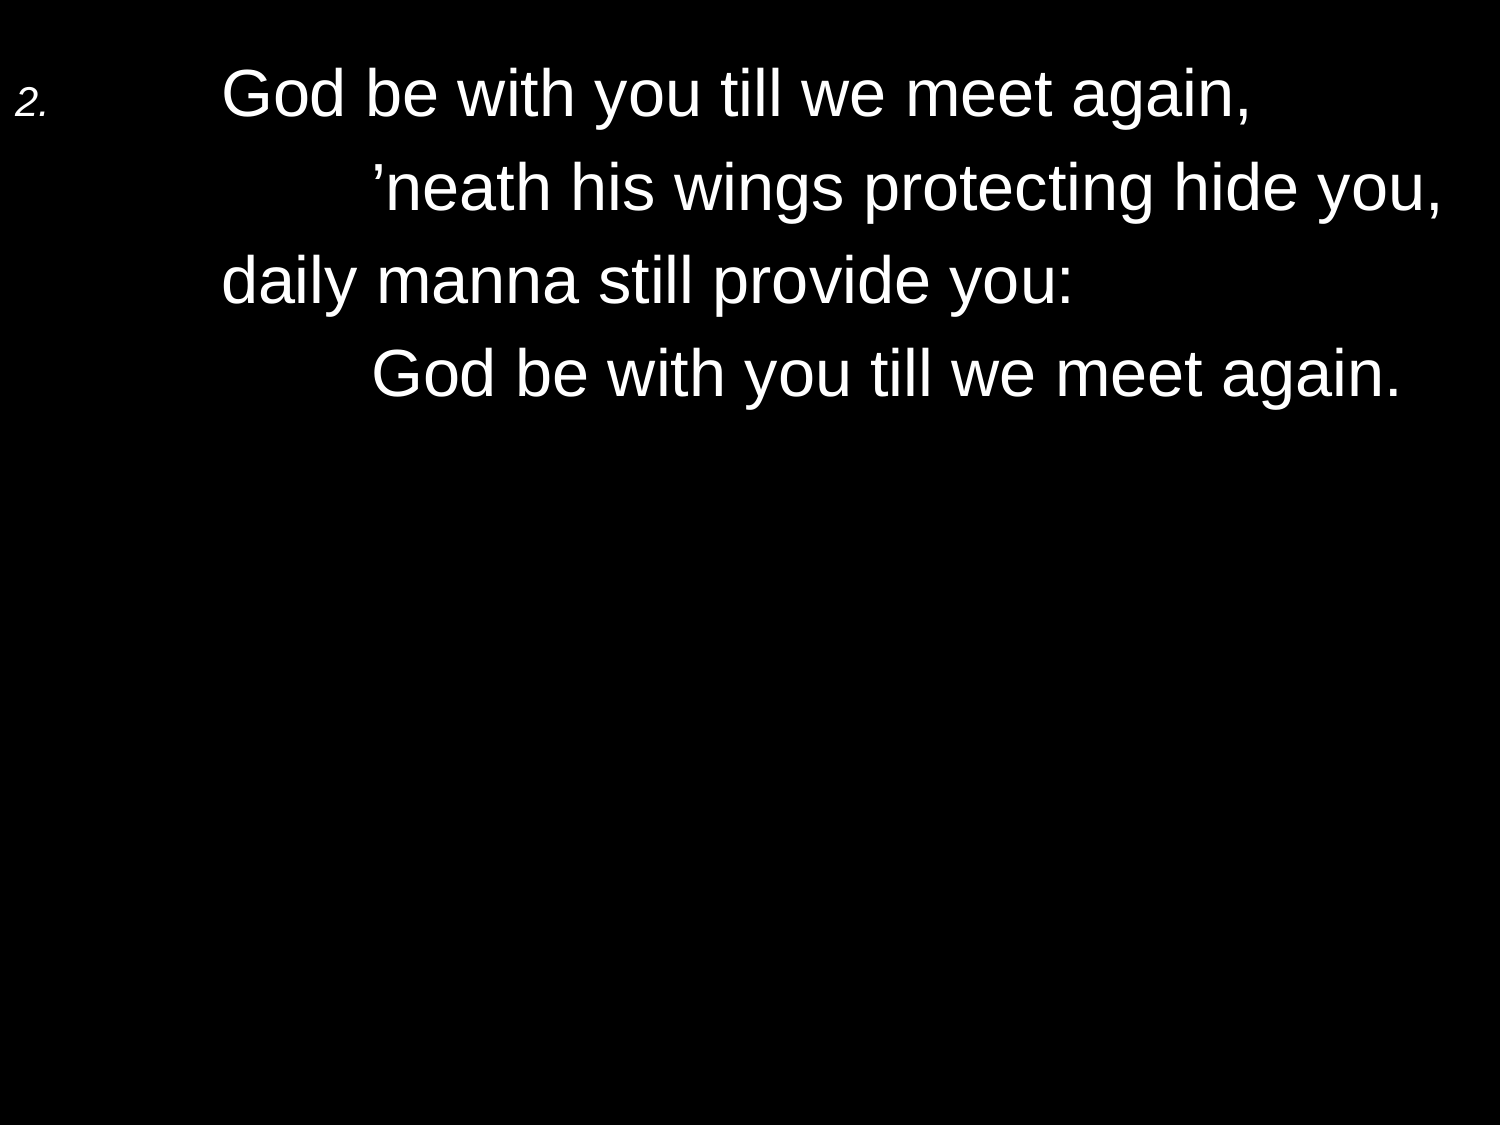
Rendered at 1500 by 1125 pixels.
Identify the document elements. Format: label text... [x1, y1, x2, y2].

list 2. God be with you till we meet again, ’neath his wings protecting hide you, daily manna still provide you: God be with you till we meet again. [0, 42, 1500, 1047]
